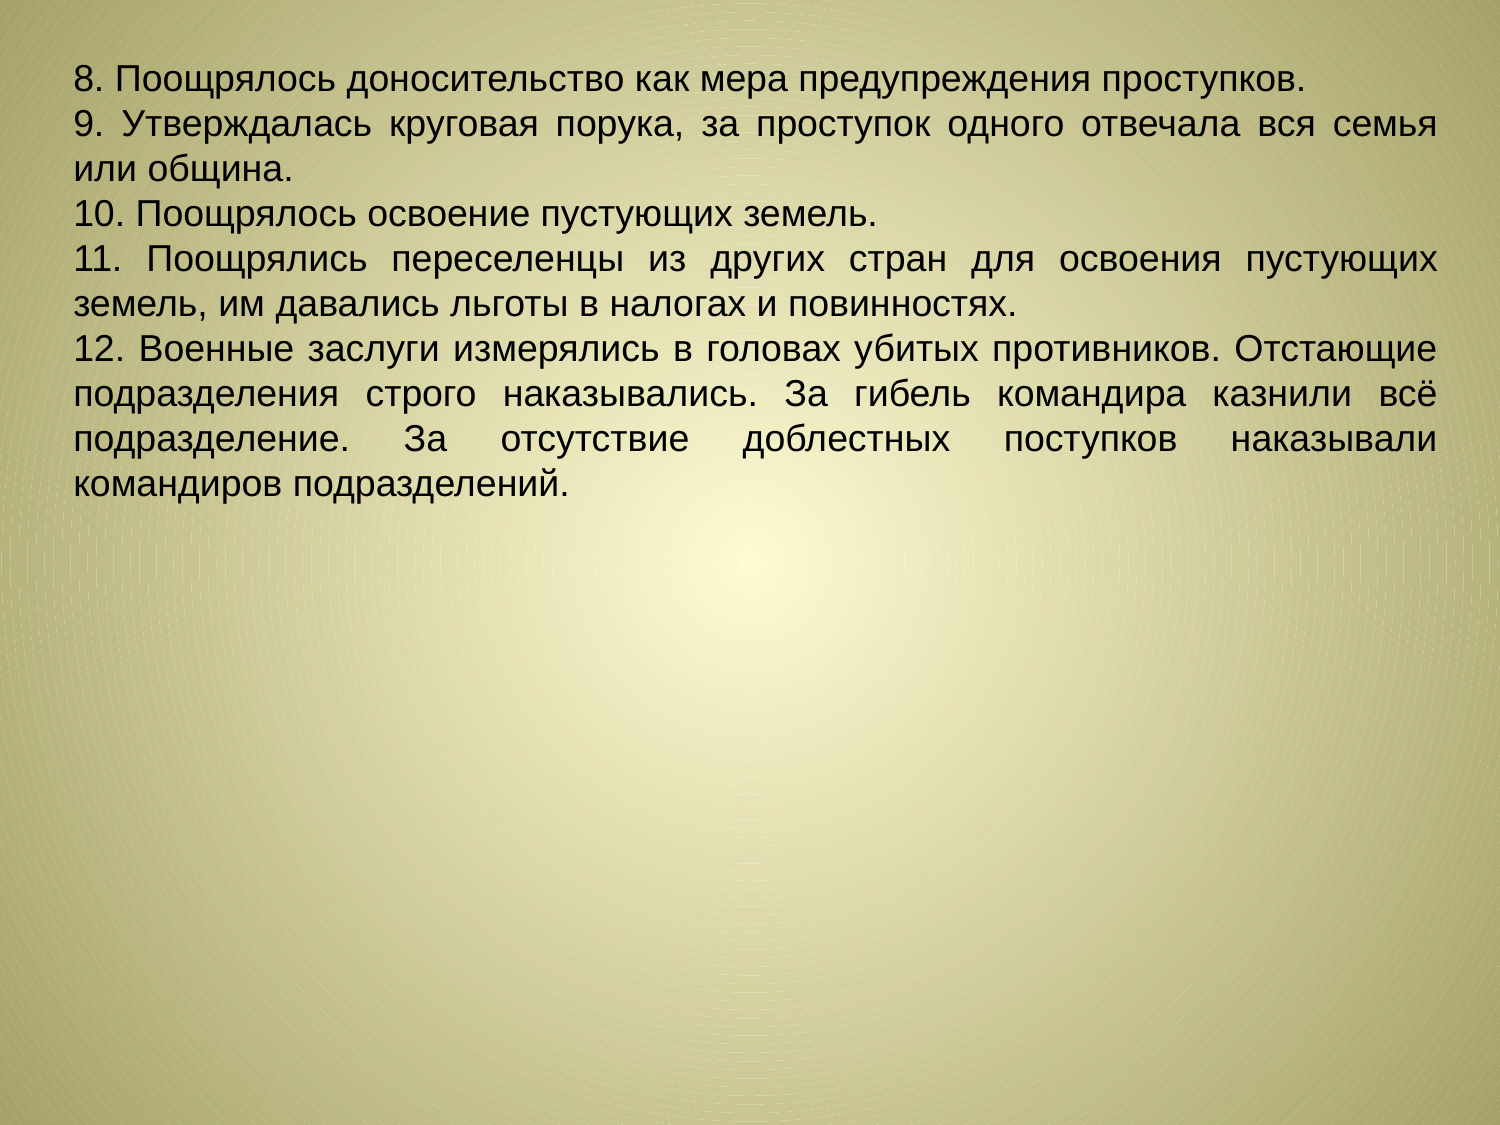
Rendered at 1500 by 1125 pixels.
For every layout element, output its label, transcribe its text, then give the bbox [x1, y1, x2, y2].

text_box 8. Поощрялось доносительство как мера предупреждения проступков. 9. Утверждалась круговая порука, за проступок одного отвечала вся семья или община. 10. Поощрялось освоение пустующих земель. 11. Поощрялись переселенцы из других стран для освоения пустующих земель, им давались льготы в налогах и повинностях. 12. Военные заслуги измерялись в головах убитых противников. Отстающие подразделения строго наказывались. За гибель командира казнили всё подразделение. За отсутствие доблестных поступков наказывали командиров подразделений. [58, 46, 1453, 557]
